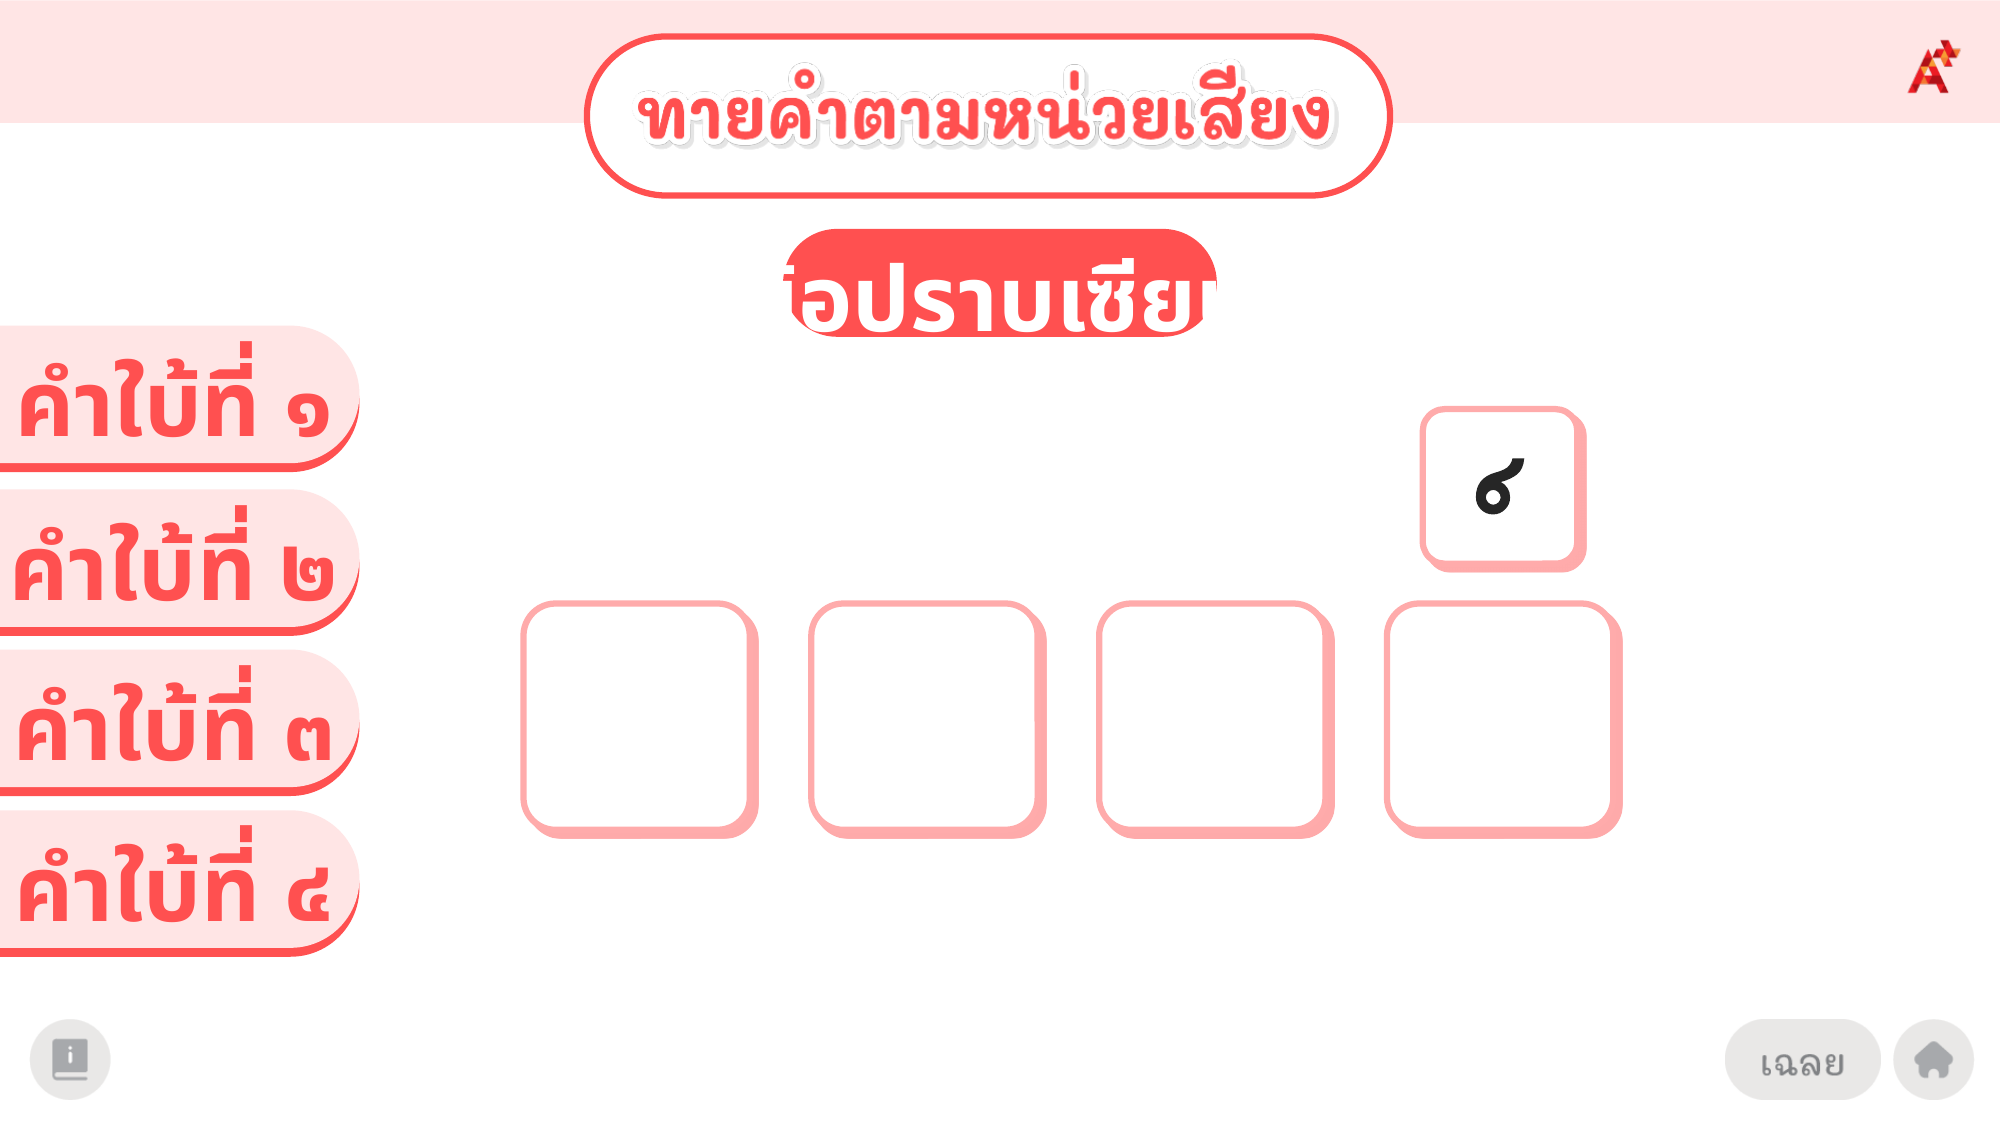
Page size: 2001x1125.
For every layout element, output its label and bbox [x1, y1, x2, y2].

text_box [0, 325, 360, 464]
text_box [1421, 408, 1579, 565]
text_box [1385, 602, 1615, 831]
text_box [0, 788, 360, 797]
picture [1881, 0, 2000, 124]
picture [1725, 1019, 1881, 1100]
picture [1893, 1019, 1975, 1100]
text_box [0, 0, 1881, 124]
text_box [0, 649, 360, 788]
text_box [522, 602, 751, 831]
text_box [0, 489, 360, 628]
text_box [0, 949, 360, 958]
picture [603, 42, 1375, 165]
text_box [810, 602, 1039, 831]
text_box [0, 628, 360, 637]
text_box [1098, 602, 1327, 831]
text_box [585, 66, 1392, 197]
text_box [0, 464, 360, 473]
text_box [634, 35, 1343, 42]
text_box [783, 228, 1217, 359]
text_box [0, 810, 360, 949]
picture [29, 1019, 111, 1100]
text_box [1474, 457, 1526, 516]
